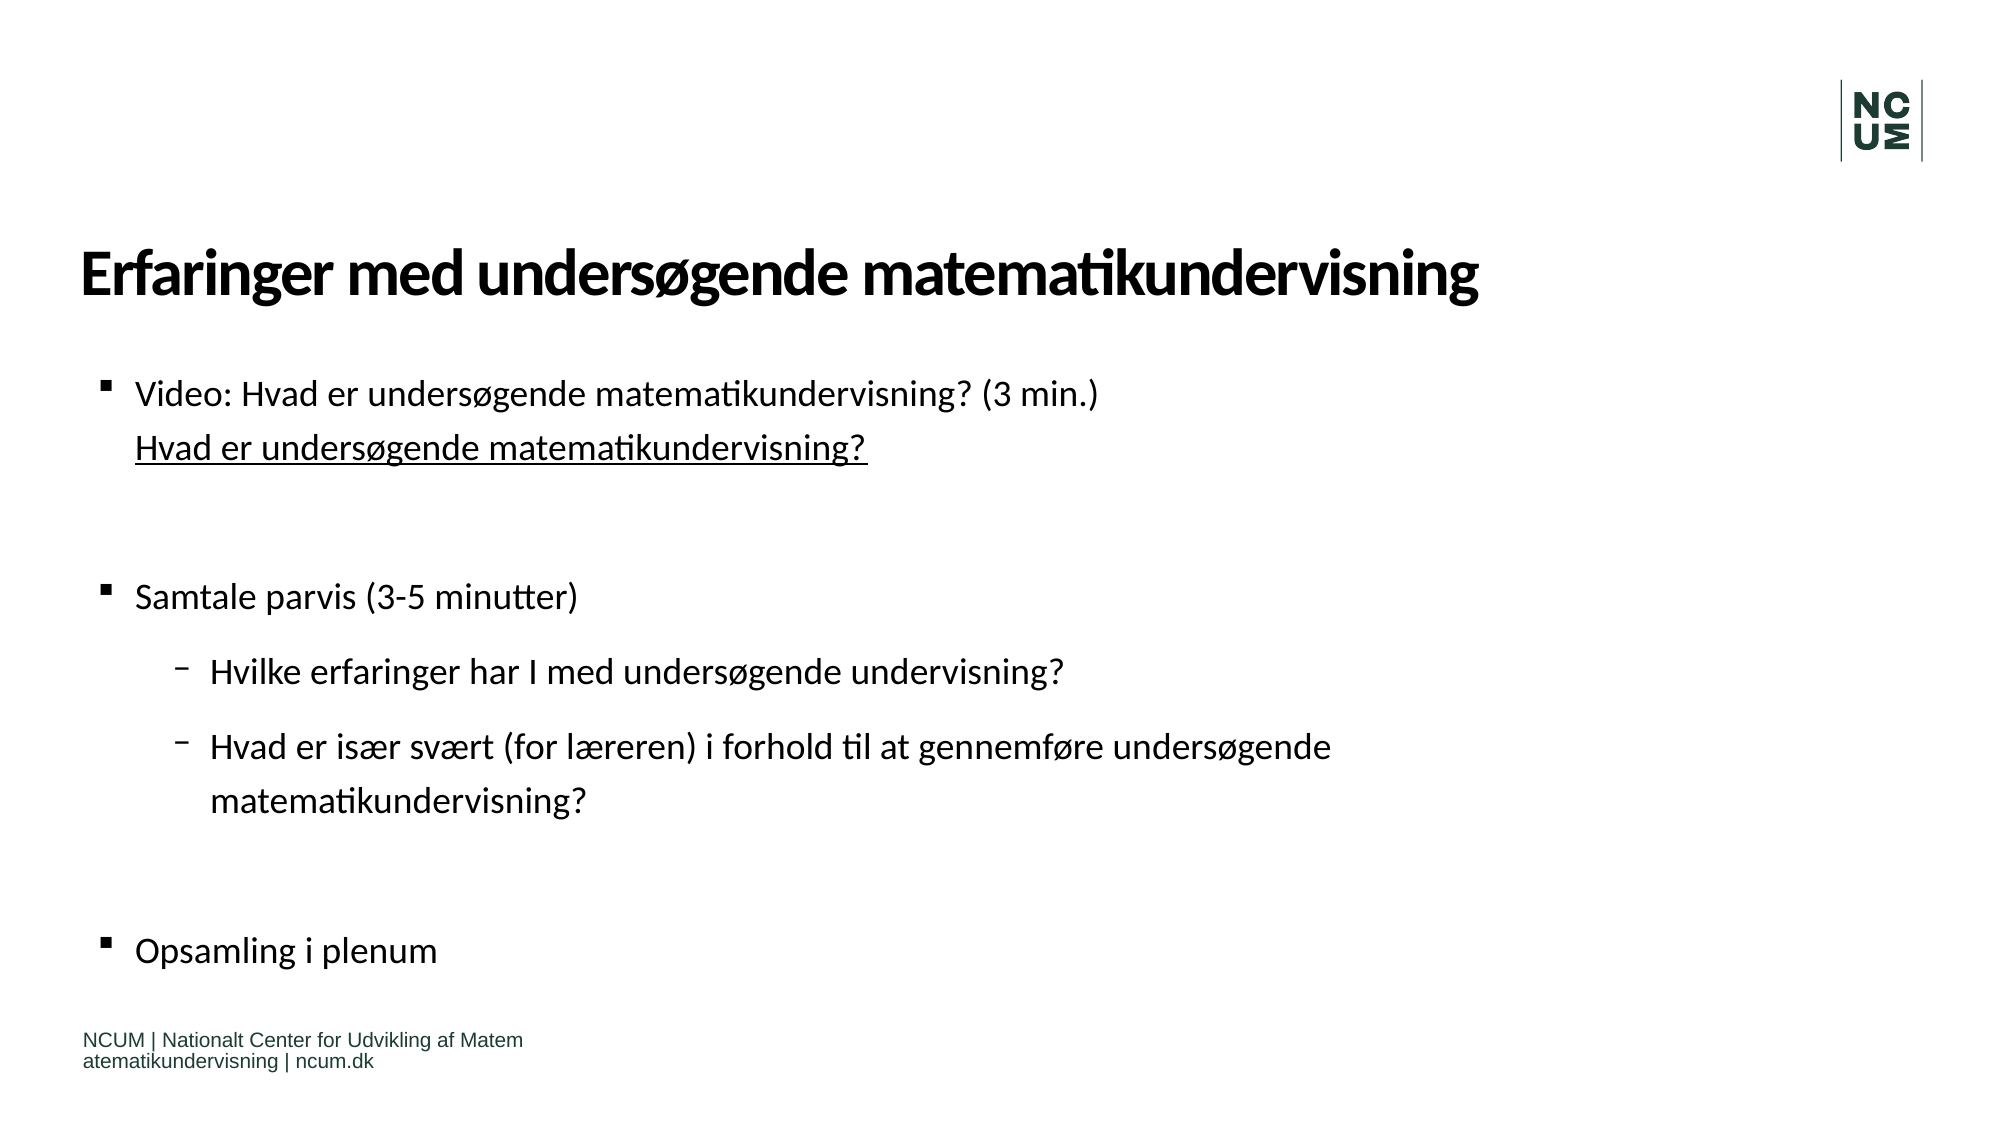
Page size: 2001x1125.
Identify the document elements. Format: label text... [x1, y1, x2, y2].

title Erfaringer med undersøgende matematikundervisning [80, 238, 1492, 317]
footer NCUM | Nationalt Center for Udvikling af Matematematikundervisning | ncum.dk [82, 1026, 531, 1087]
picture [1828, 67, 1935, 174]
list Video: Hvad er undersøgende matematikundervisning? (3 min.) Hvad er undersøgende matematikundervisning? Samtale parvis (3-5 minutter) Hvilke erfaringer har I med undersøgende undervisning? Hvad er især svært (for læreren) i forhold til at gennemføre undersøgende matematikundervisning? Opsamling i plenum [82, 352, 1494, 971]
